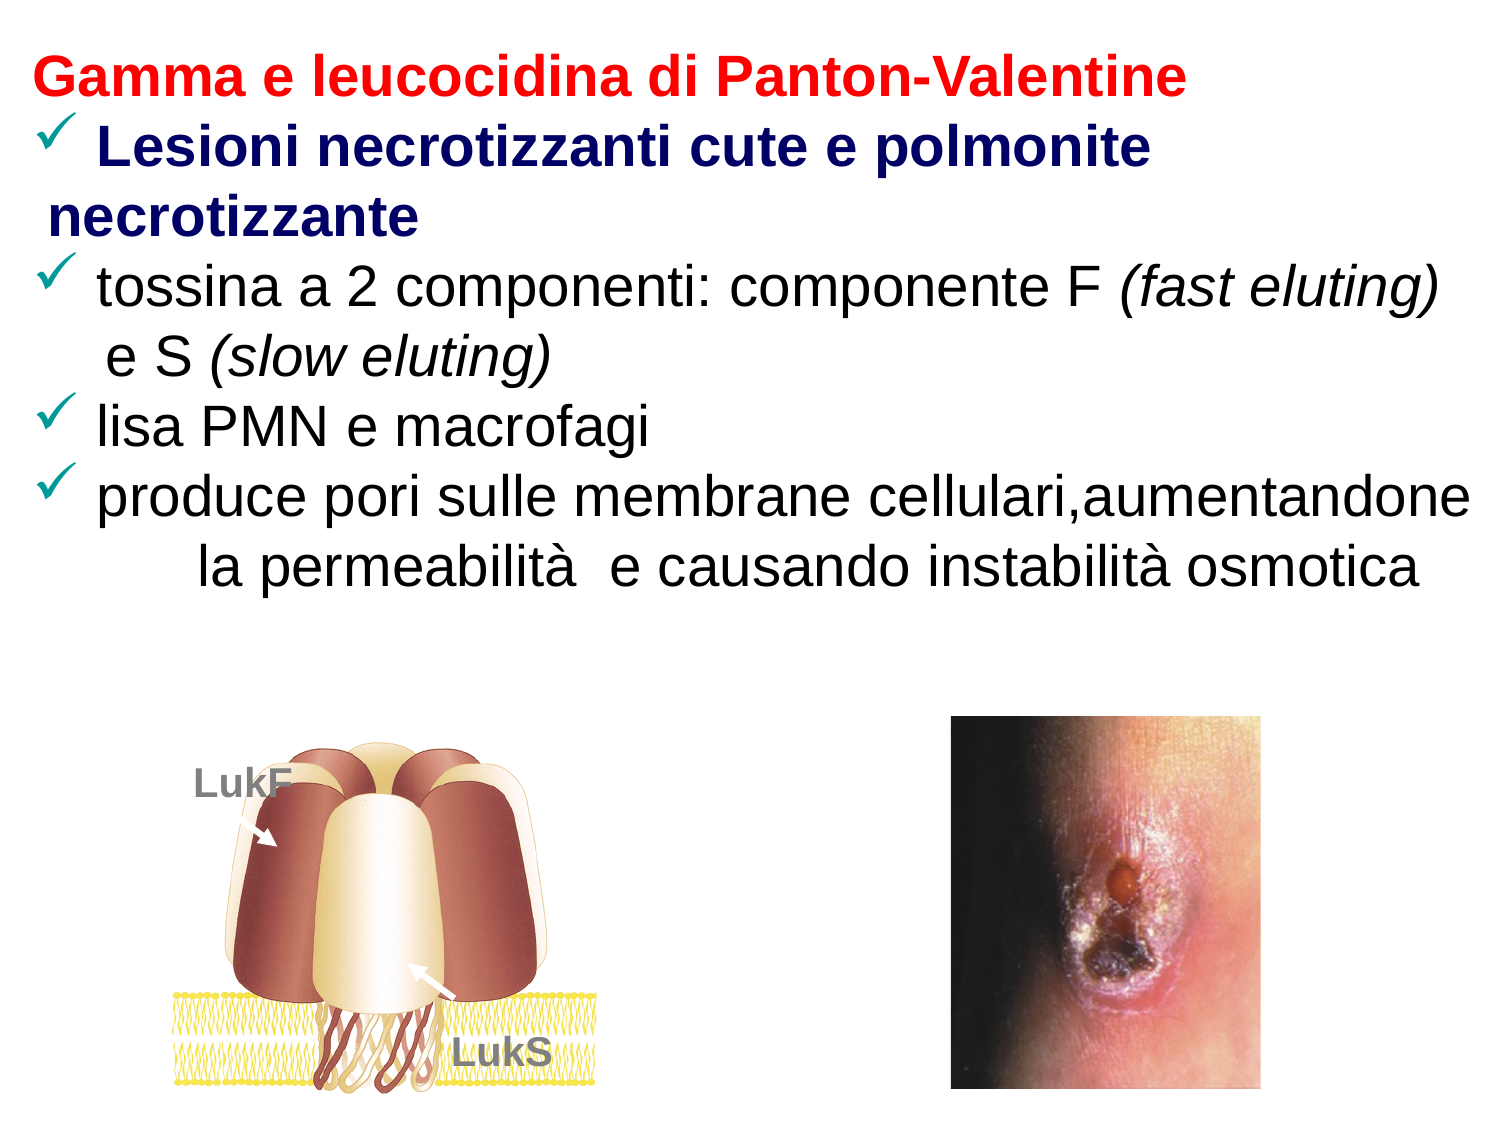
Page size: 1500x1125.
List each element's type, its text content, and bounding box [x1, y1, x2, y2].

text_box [950, 715, 1261, 1089]
text_box Gamma e leucocidina di Panton-Valentine Lesioni necrotizzanti cute e polmonite necrotizzante tossina a 2 componenti: componente F (fast eluting) e S (slow eluting) lisa PMN e macrofagi produce pori sulle membrane cellulari,aumentandone la permeabilità e causando instabilità osmotica [17, 30, 1500, 606]
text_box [170, 741, 597, 1095]
